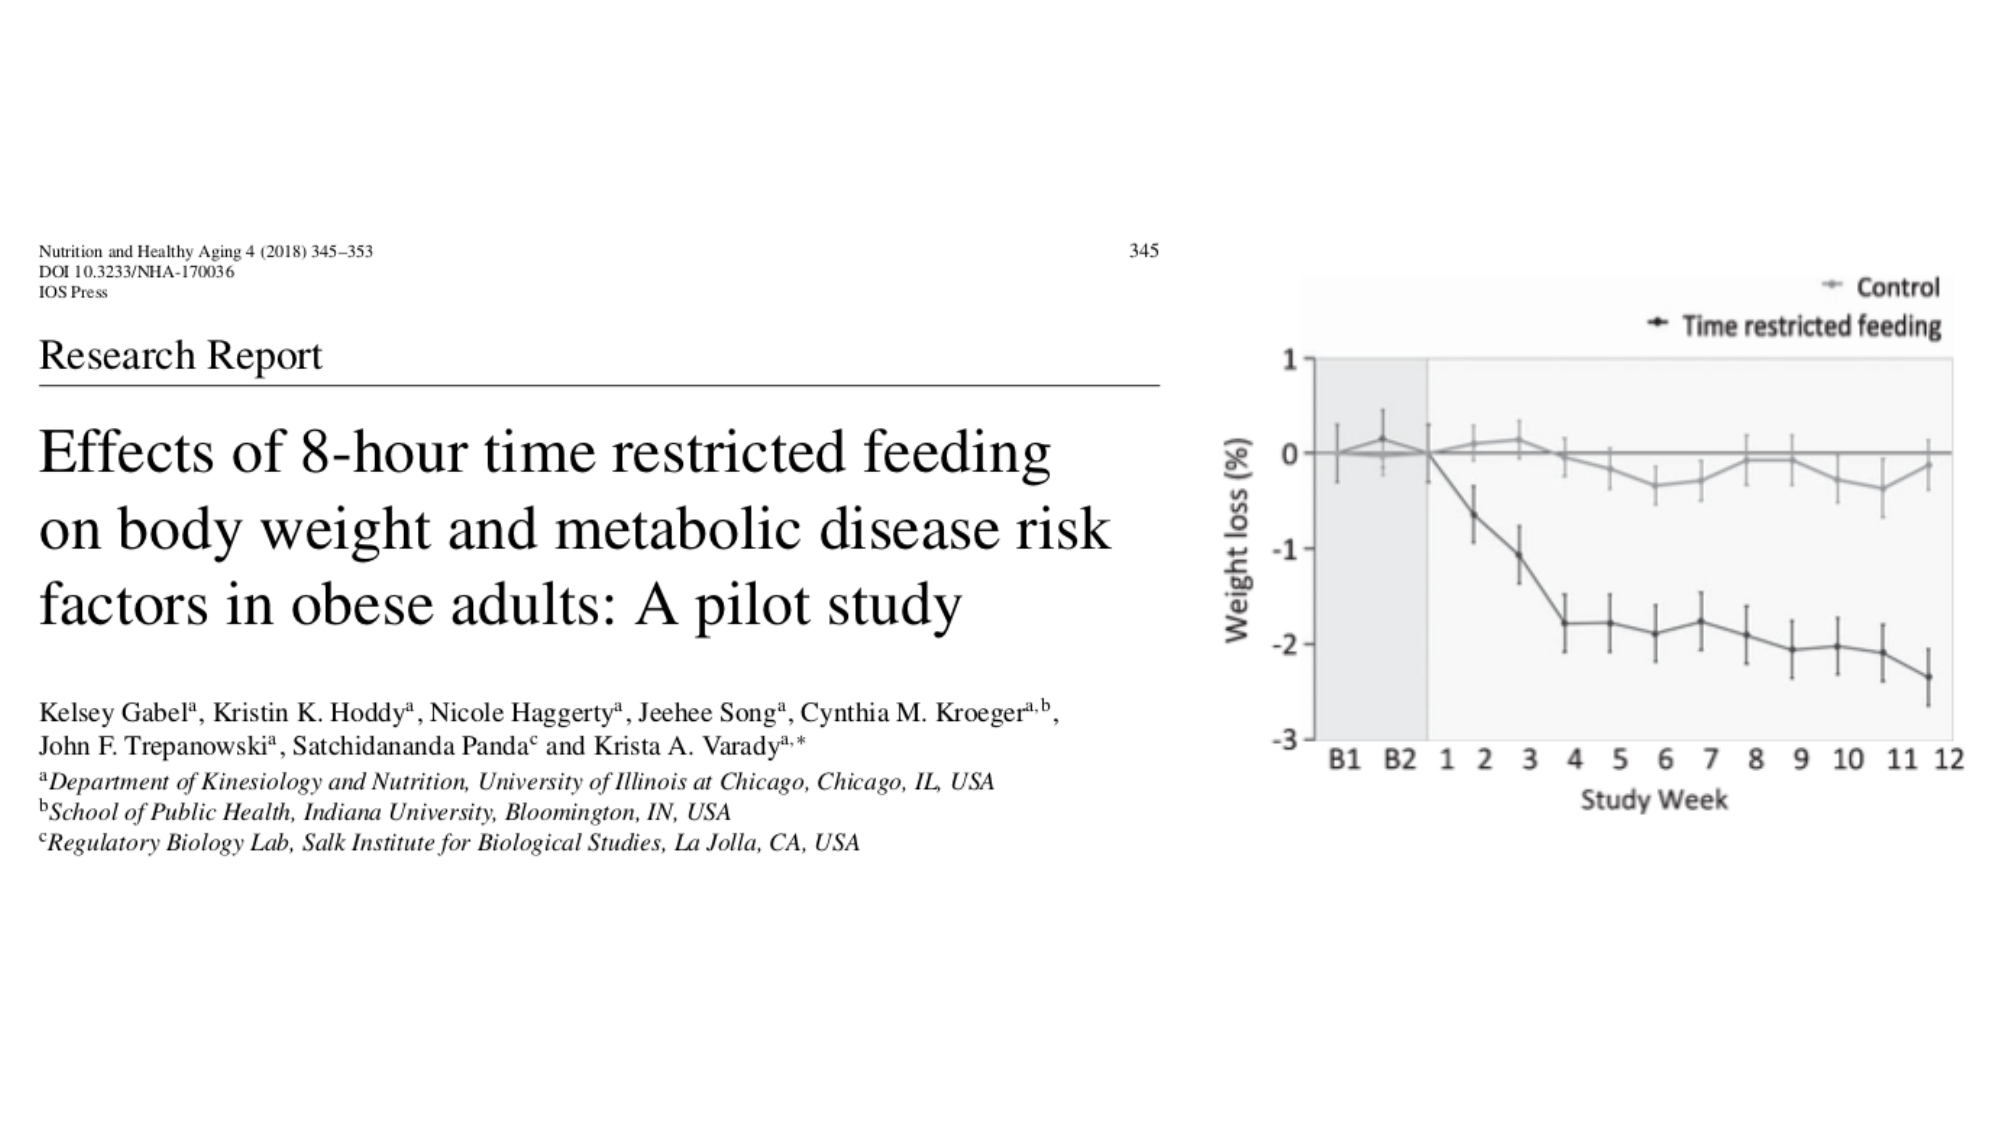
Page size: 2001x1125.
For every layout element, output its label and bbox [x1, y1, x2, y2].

picture [0, 192, 2000, 897]
